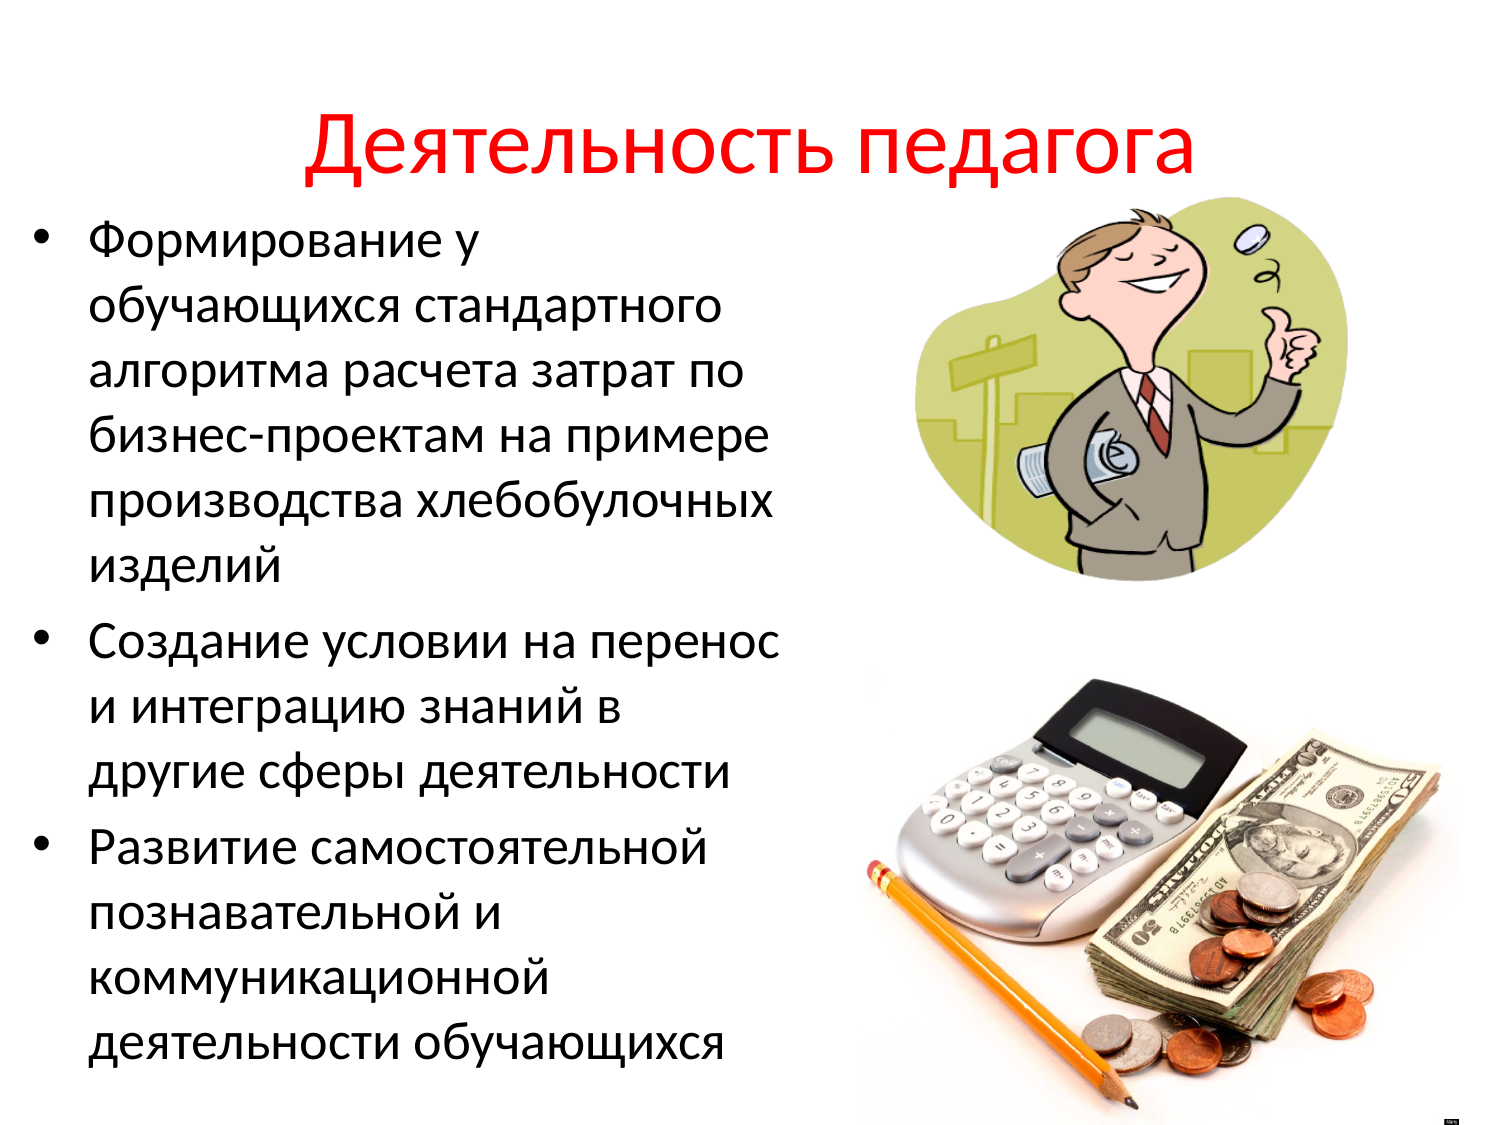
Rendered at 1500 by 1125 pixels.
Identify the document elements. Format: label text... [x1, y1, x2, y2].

picture [856, 608, 1459, 1125]
title Деятельность педагога [76, 42, 1427, 231]
picture [915, 192, 1353, 587]
list Формирование у обучающихся стандартного алгоритма расчета затрат по бизнес-проектам на примере производства хлебобулочных изделий Создание условии на перенос и интеграцию знаний в другие сферы деятельности Развитие самостоятельной познавательной и коммуникационной деятельности обучающихся [17, 196, 798, 1102]
